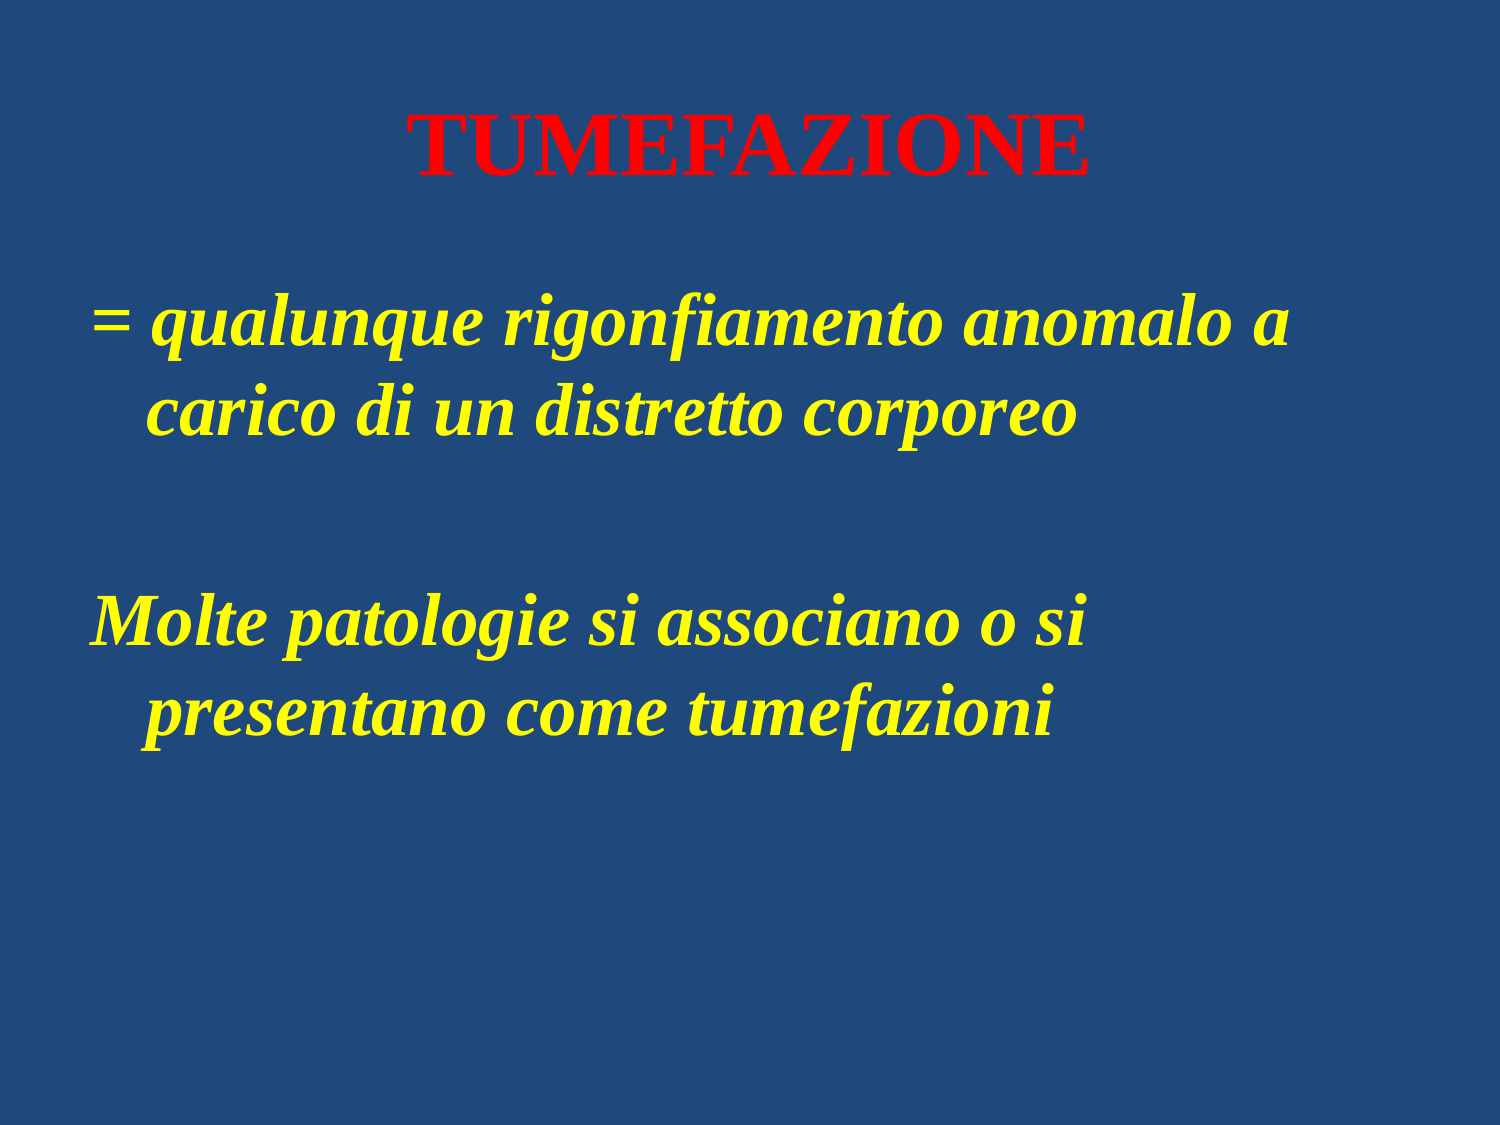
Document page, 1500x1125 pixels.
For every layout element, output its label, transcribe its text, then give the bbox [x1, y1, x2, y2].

title TUMEFAZIONE [74, 44, 1426, 233]
list = qualunque rigonfiamento anomalo a carico di un distretto corporeo Molte patologie si associano o si presentano come tumefazioni [74, 262, 1426, 1006]
